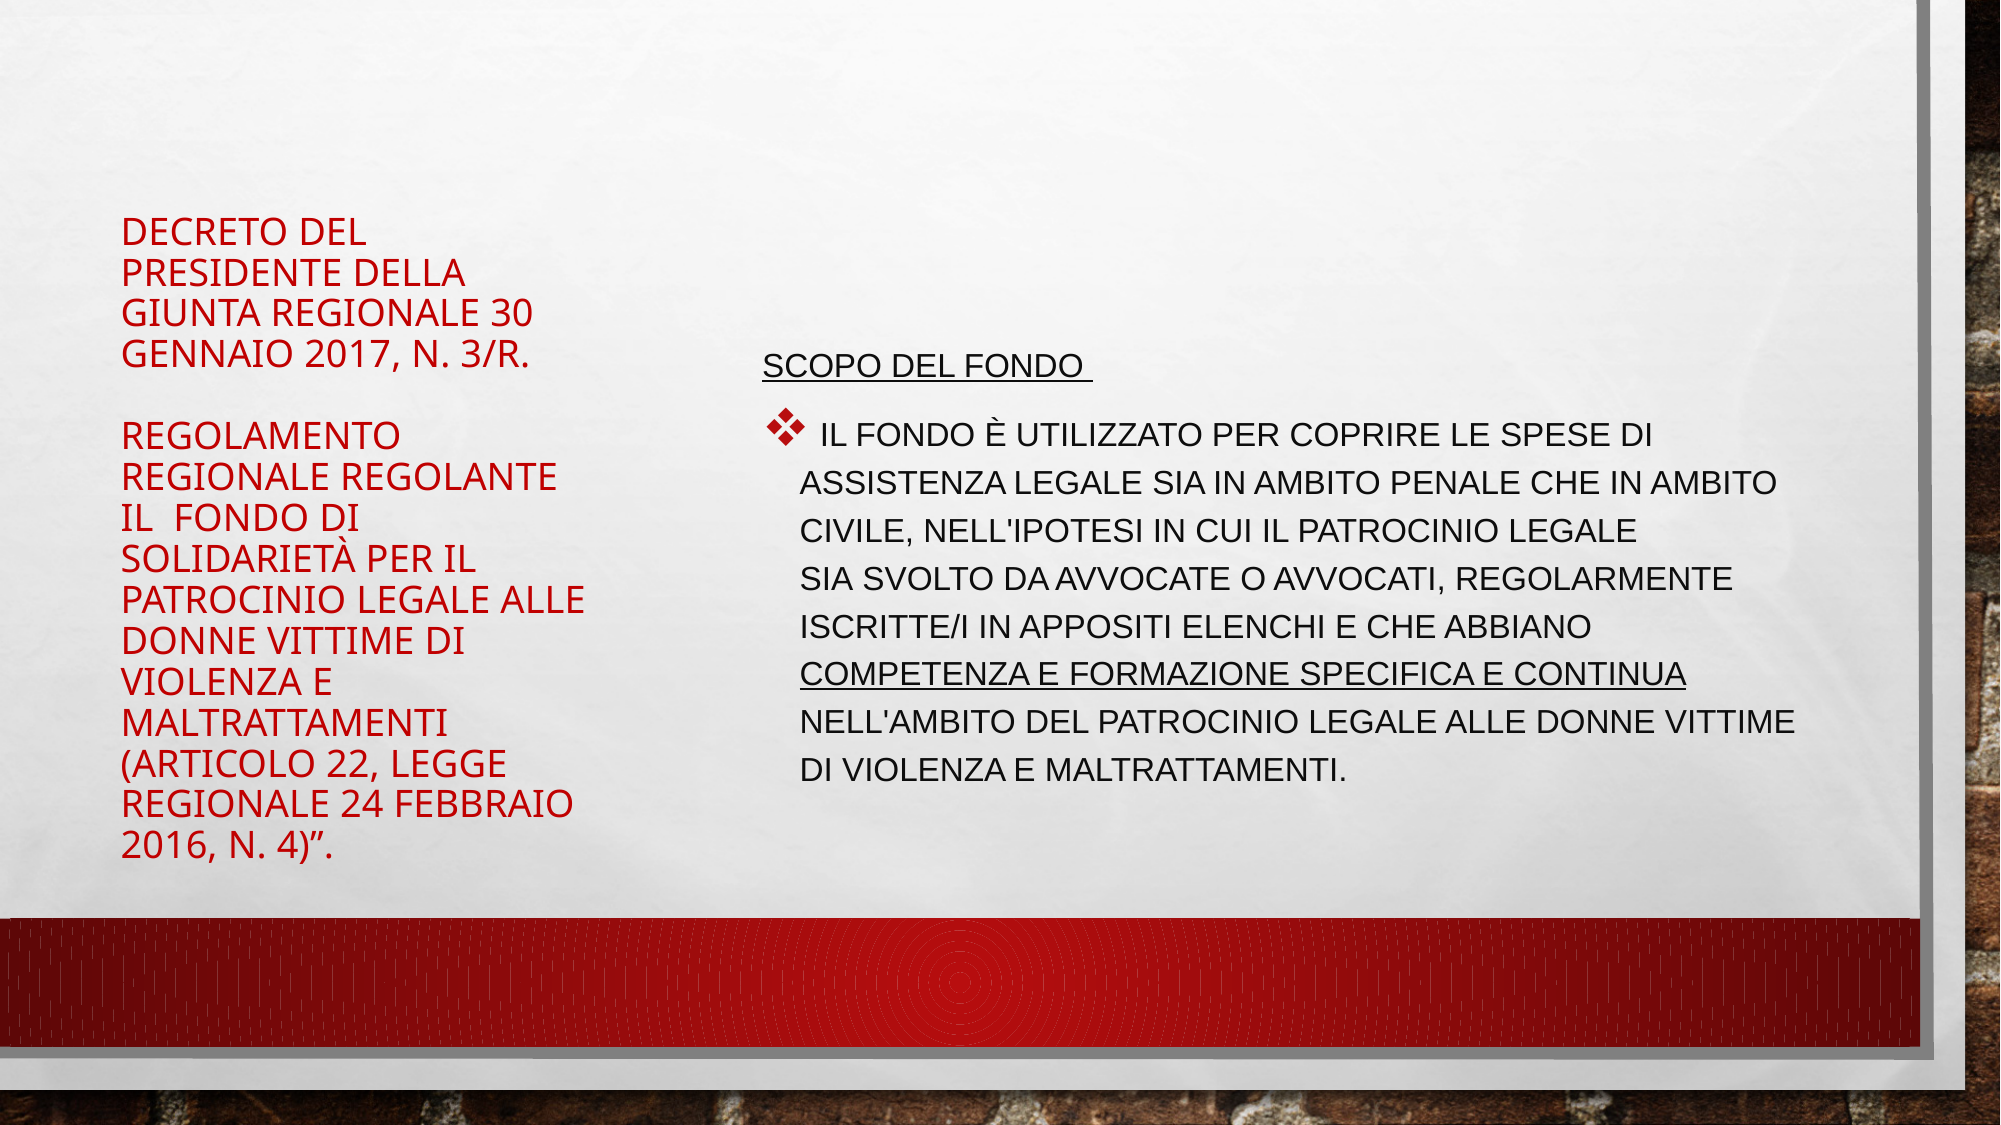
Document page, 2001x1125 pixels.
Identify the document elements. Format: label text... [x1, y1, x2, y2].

list SCOPO DEL FONDO Il fondo è utilizzato per coprire le spese di assistenza legale sia in ambito penale che in ambito civile, nell'ipotesi in cui il patrocinio legale sia svolto da avvocatE o avvocatI, regolarmente iscritte/i in appositi elenchi e che abbiano competenza e formazione specifica e continua nell'ambito del patrocinio legale alle donne vittime di violenza e maltrattamenti. [747, 201, 1818, 924]
picture [0, 0, 2000, 1125]
title Decreto del Presidente della Giunta regionale 30 gennaio 2017, n. 3/R. Regolamento regionale REGOLANTE IL fondo di solidarietà per il patrocinio legale alle donne vittime di violenza e maltrattamenti (Articolo 22, legge regionale 24 febbraio 2016, n. 4)”. [105, 201, 607, 924]
